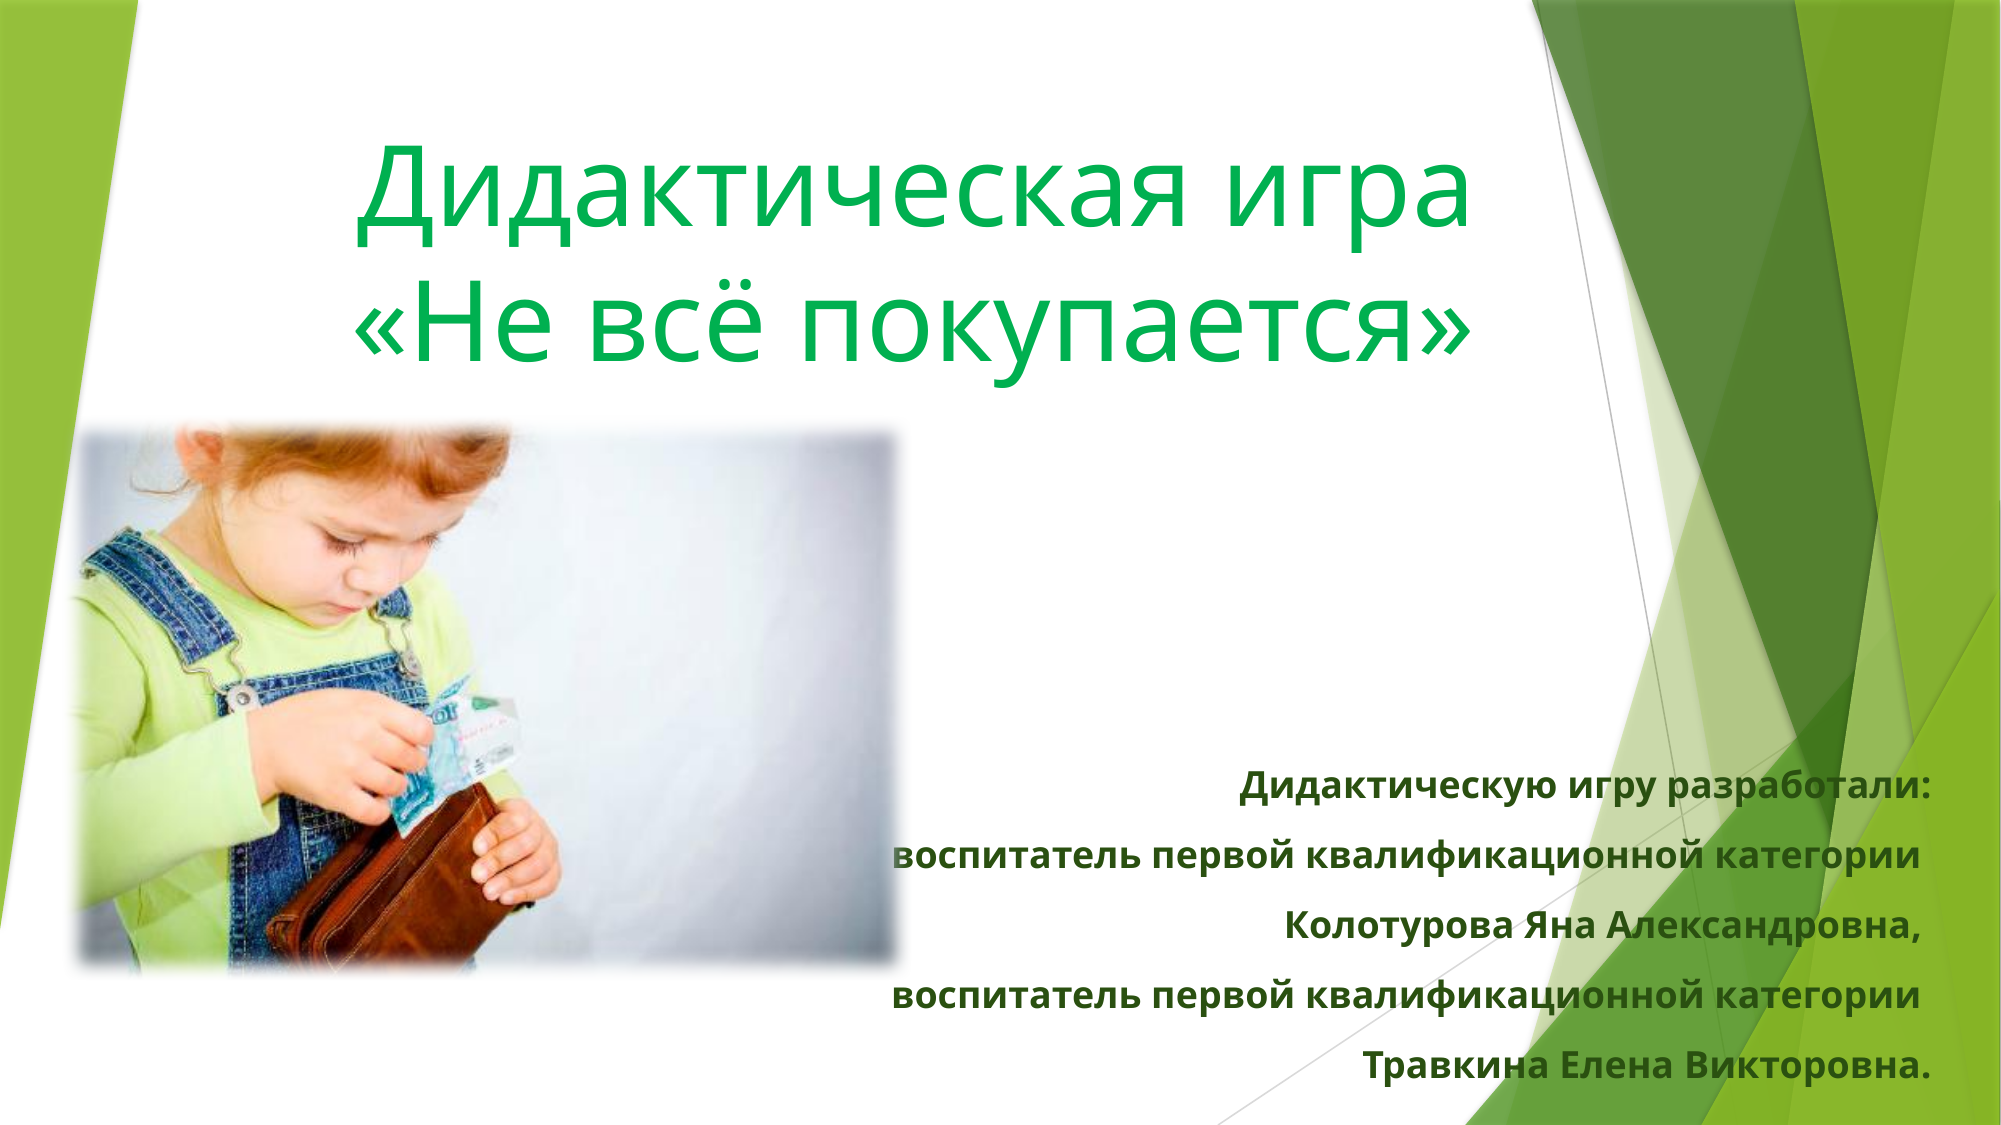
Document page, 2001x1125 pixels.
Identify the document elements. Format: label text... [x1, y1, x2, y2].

picture [62, 414, 912, 982]
title Дидактическая игра «Не всё покупается» [217, 0, 1491, 392]
subtitle Дидактическую игру разработали: воспитатель первой квалификационной категории Колотурова Яна Александровна, воспитатель первой квалификационной категории Травкина Елена Викторовна. [726, 753, 1947, 1125]
